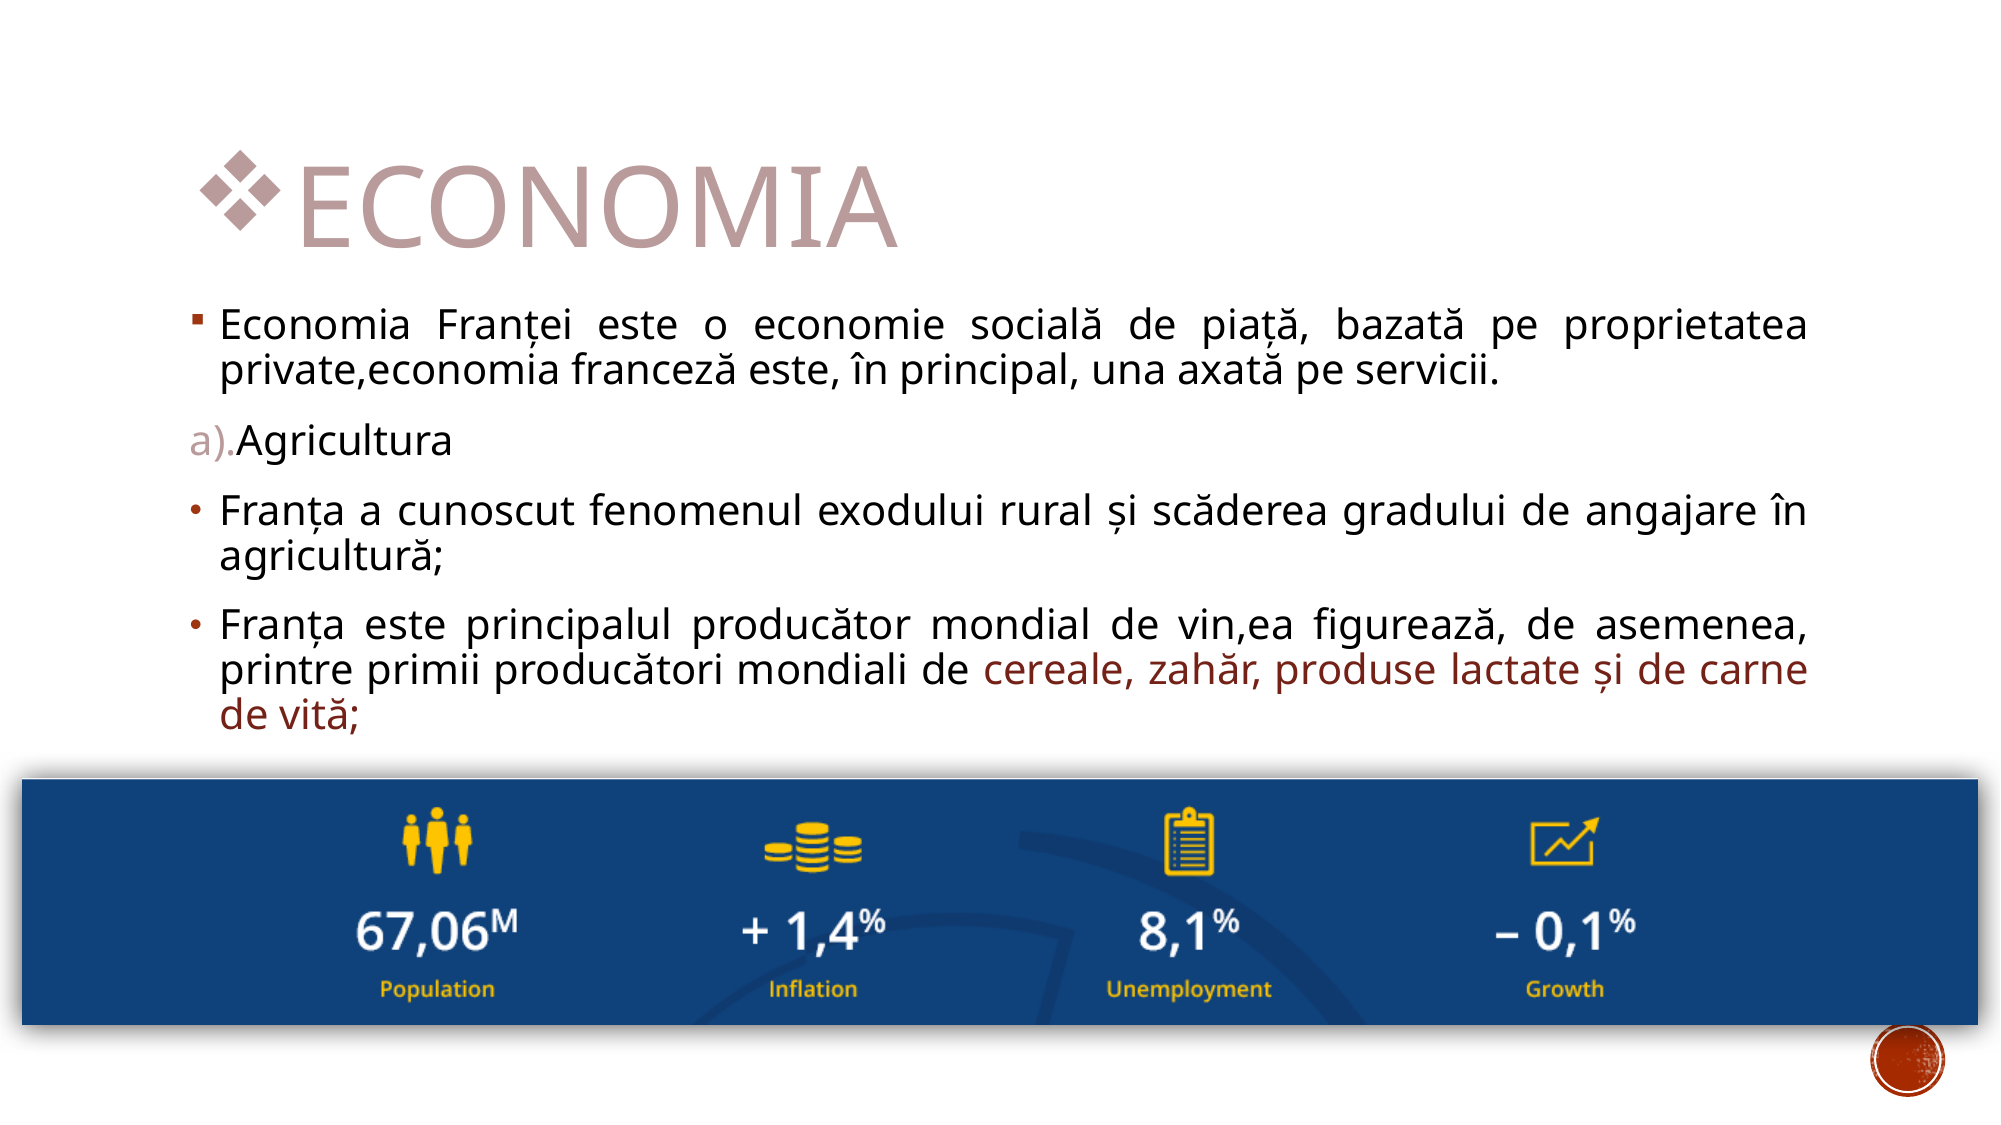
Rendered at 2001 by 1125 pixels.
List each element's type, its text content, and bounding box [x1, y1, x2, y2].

list Economia Franței este o economie socială de piață, bazată pe proprietatea private,economia franceză este, în principal, una axată pe servicii. a).Agricultura Franța a cunoscut fenomenul exodului rural și scăderea gradului de angajare în agricultură; Franța este principalul producător mondial de vin,ea figurează, de asemenea, printre primii producători mondiali de cereale, zahăr, produse lactate și de carne de vită; [174, 296, 1825, 758]
title Economia [175, 79, 1826, 344]
picture [22, 778, 1978, 1025]
